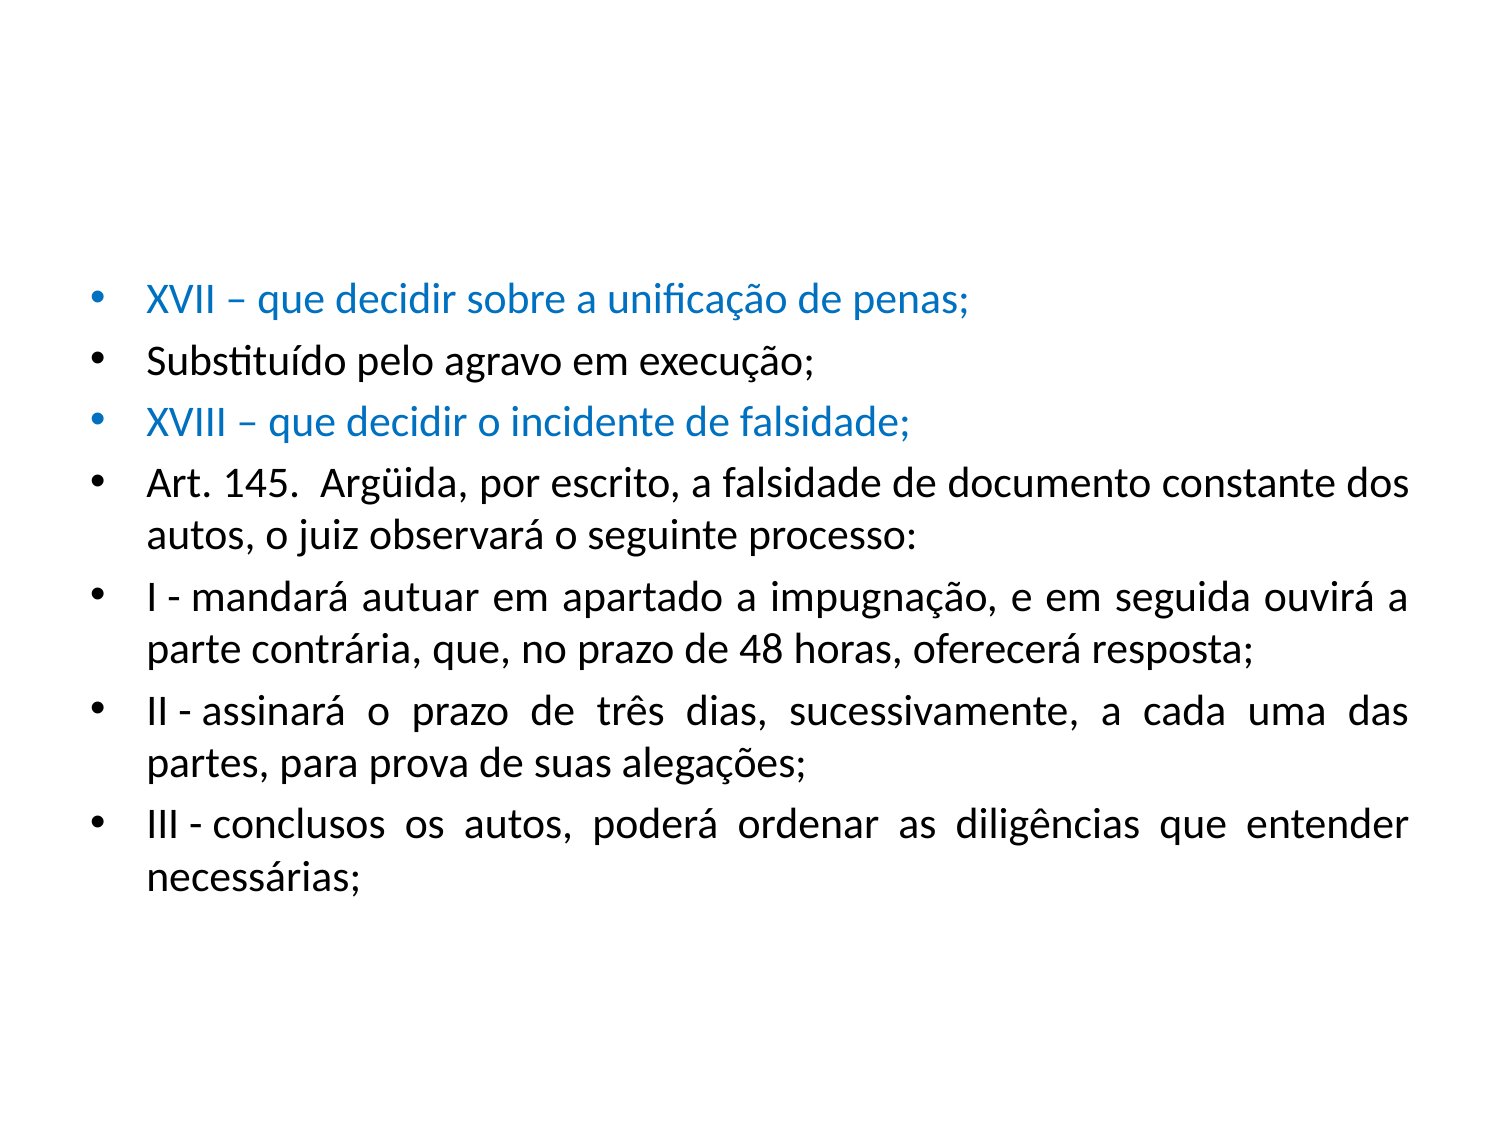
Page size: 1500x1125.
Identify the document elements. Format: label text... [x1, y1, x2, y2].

list XVII – que decidir sobre a unificação de penas; Substituído pelo agravo em execução; XVIII – que decidir o incidente de falsidade; Art. 145. Argüida, por escrito, a falsidade de documento constante dos autos, o juiz observará o seguinte processo: I - mandará autuar em apartado a impugnação, e em seguida ouvirá a parte contrária, que, no prazo de 48 horas, oferecerá resposta; II - assinará o prazo de três dias, sucessivamente, a cada uma das partes, para prova de suas alegações; III - conclusos os autos, poderá ordenar as diligências que entender necessárias; [75, 262, 1425, 1005]
